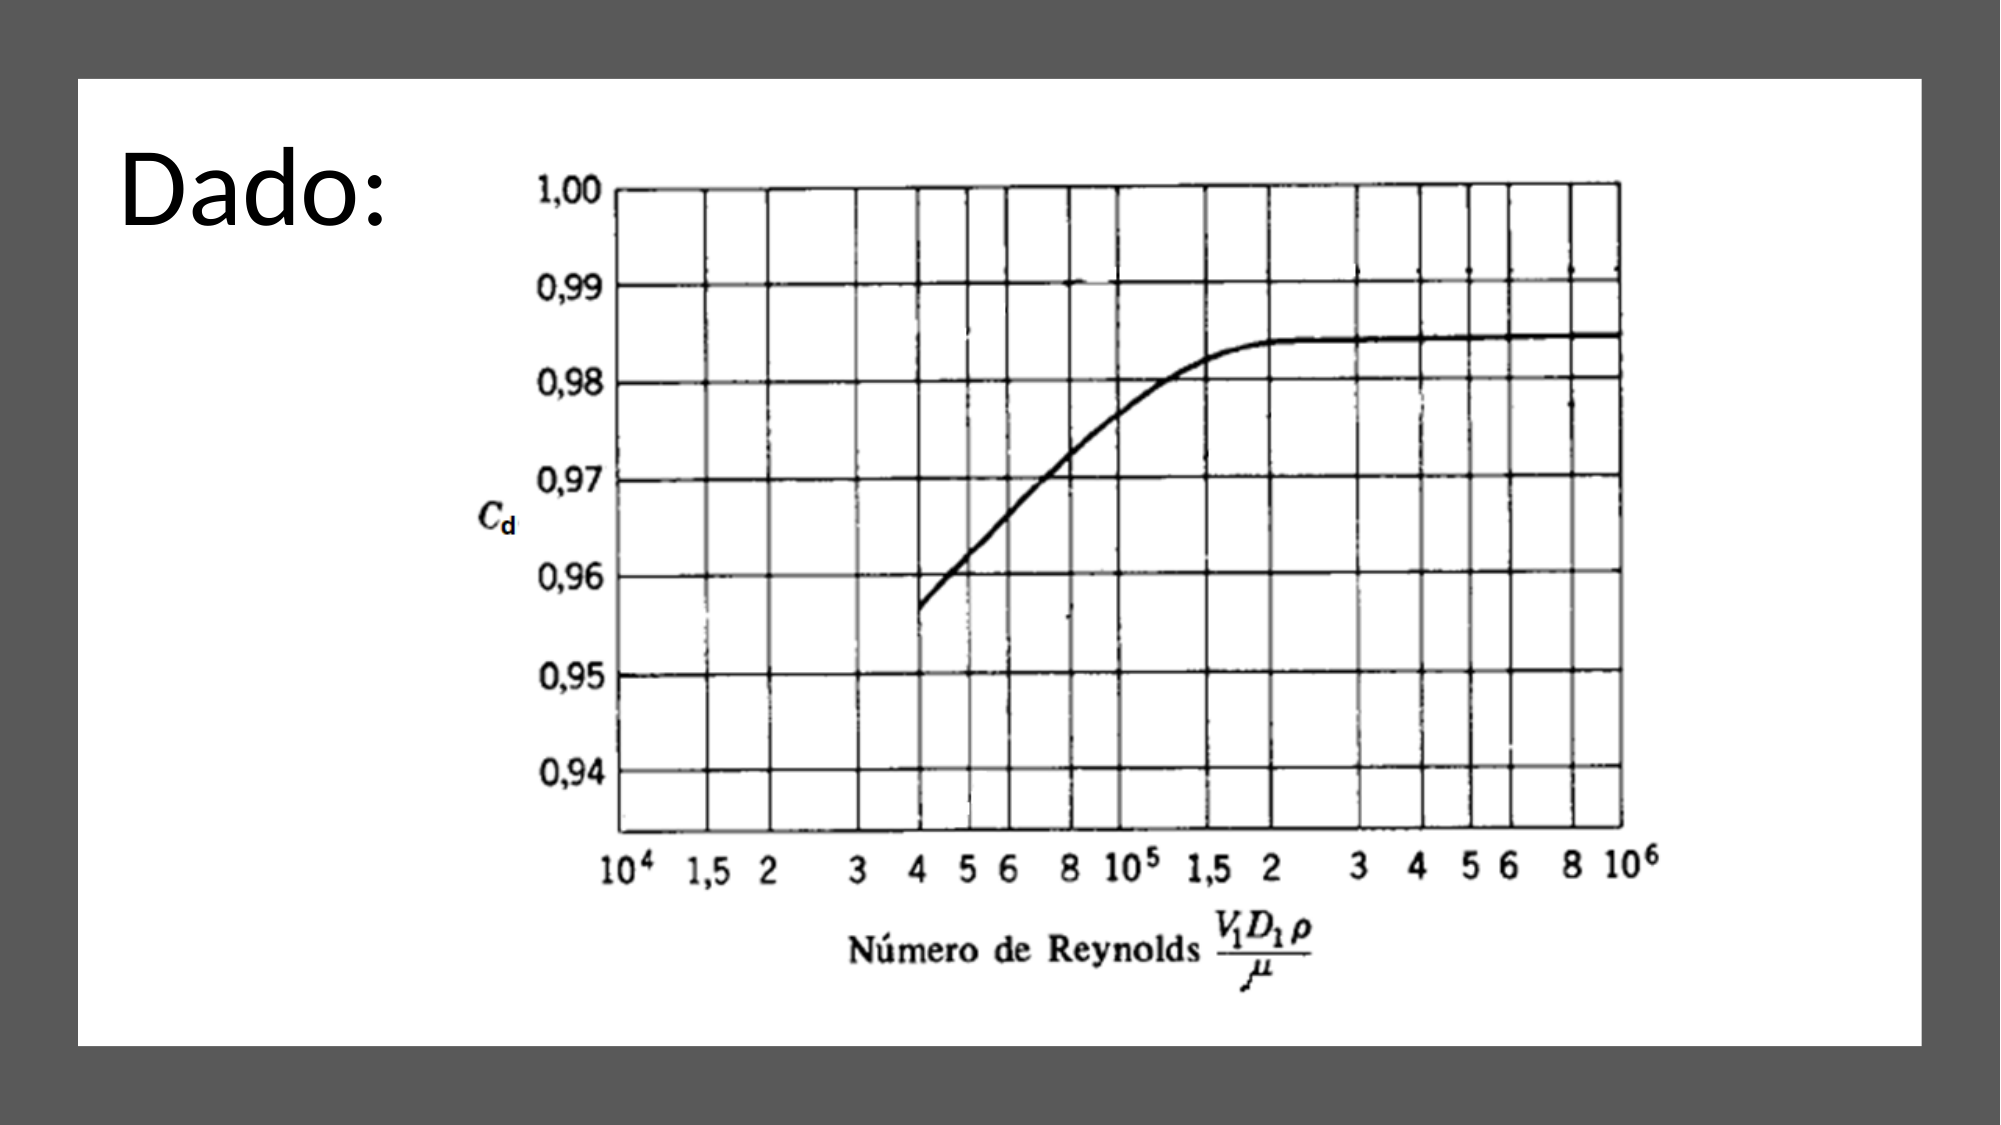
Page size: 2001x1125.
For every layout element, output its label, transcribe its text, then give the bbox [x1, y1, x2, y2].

text_box Dado: [103, 105, 406, 256]
text_box [0, 0, 2000, 1125]
text_box [77, 78, 1923, 1047]
picture [407, 106, 1770, 1020]
